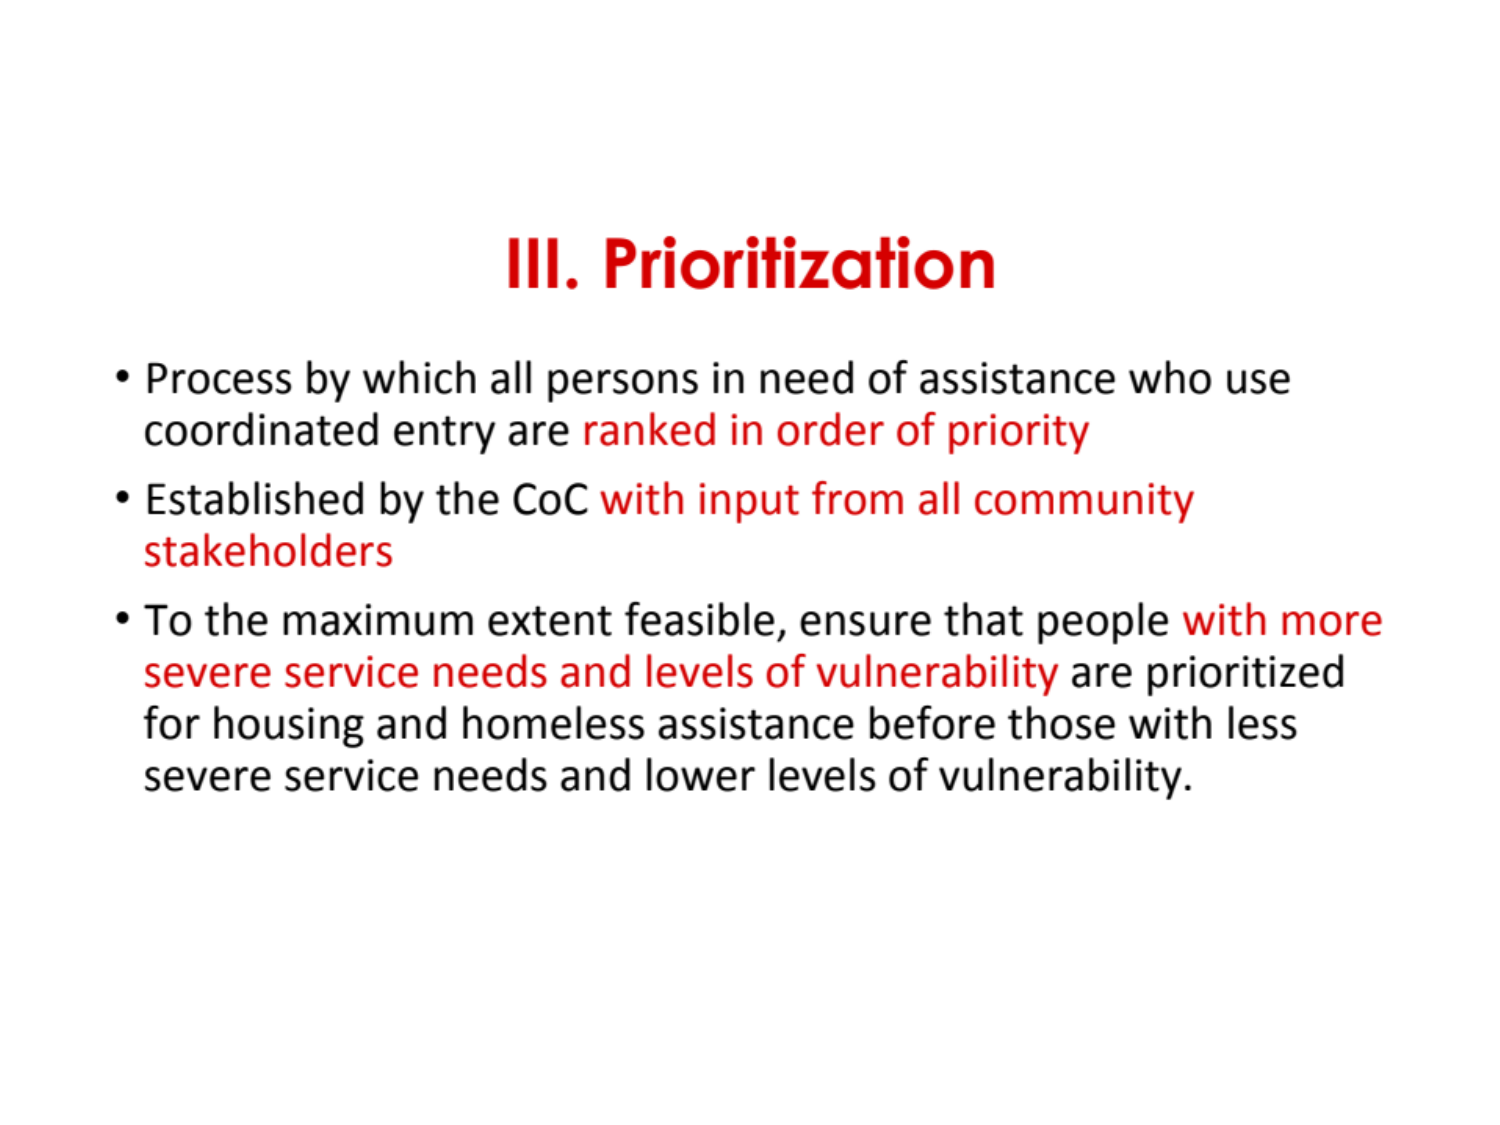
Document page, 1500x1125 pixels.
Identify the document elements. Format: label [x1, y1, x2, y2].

picture [0, 139, 1500, 984]
